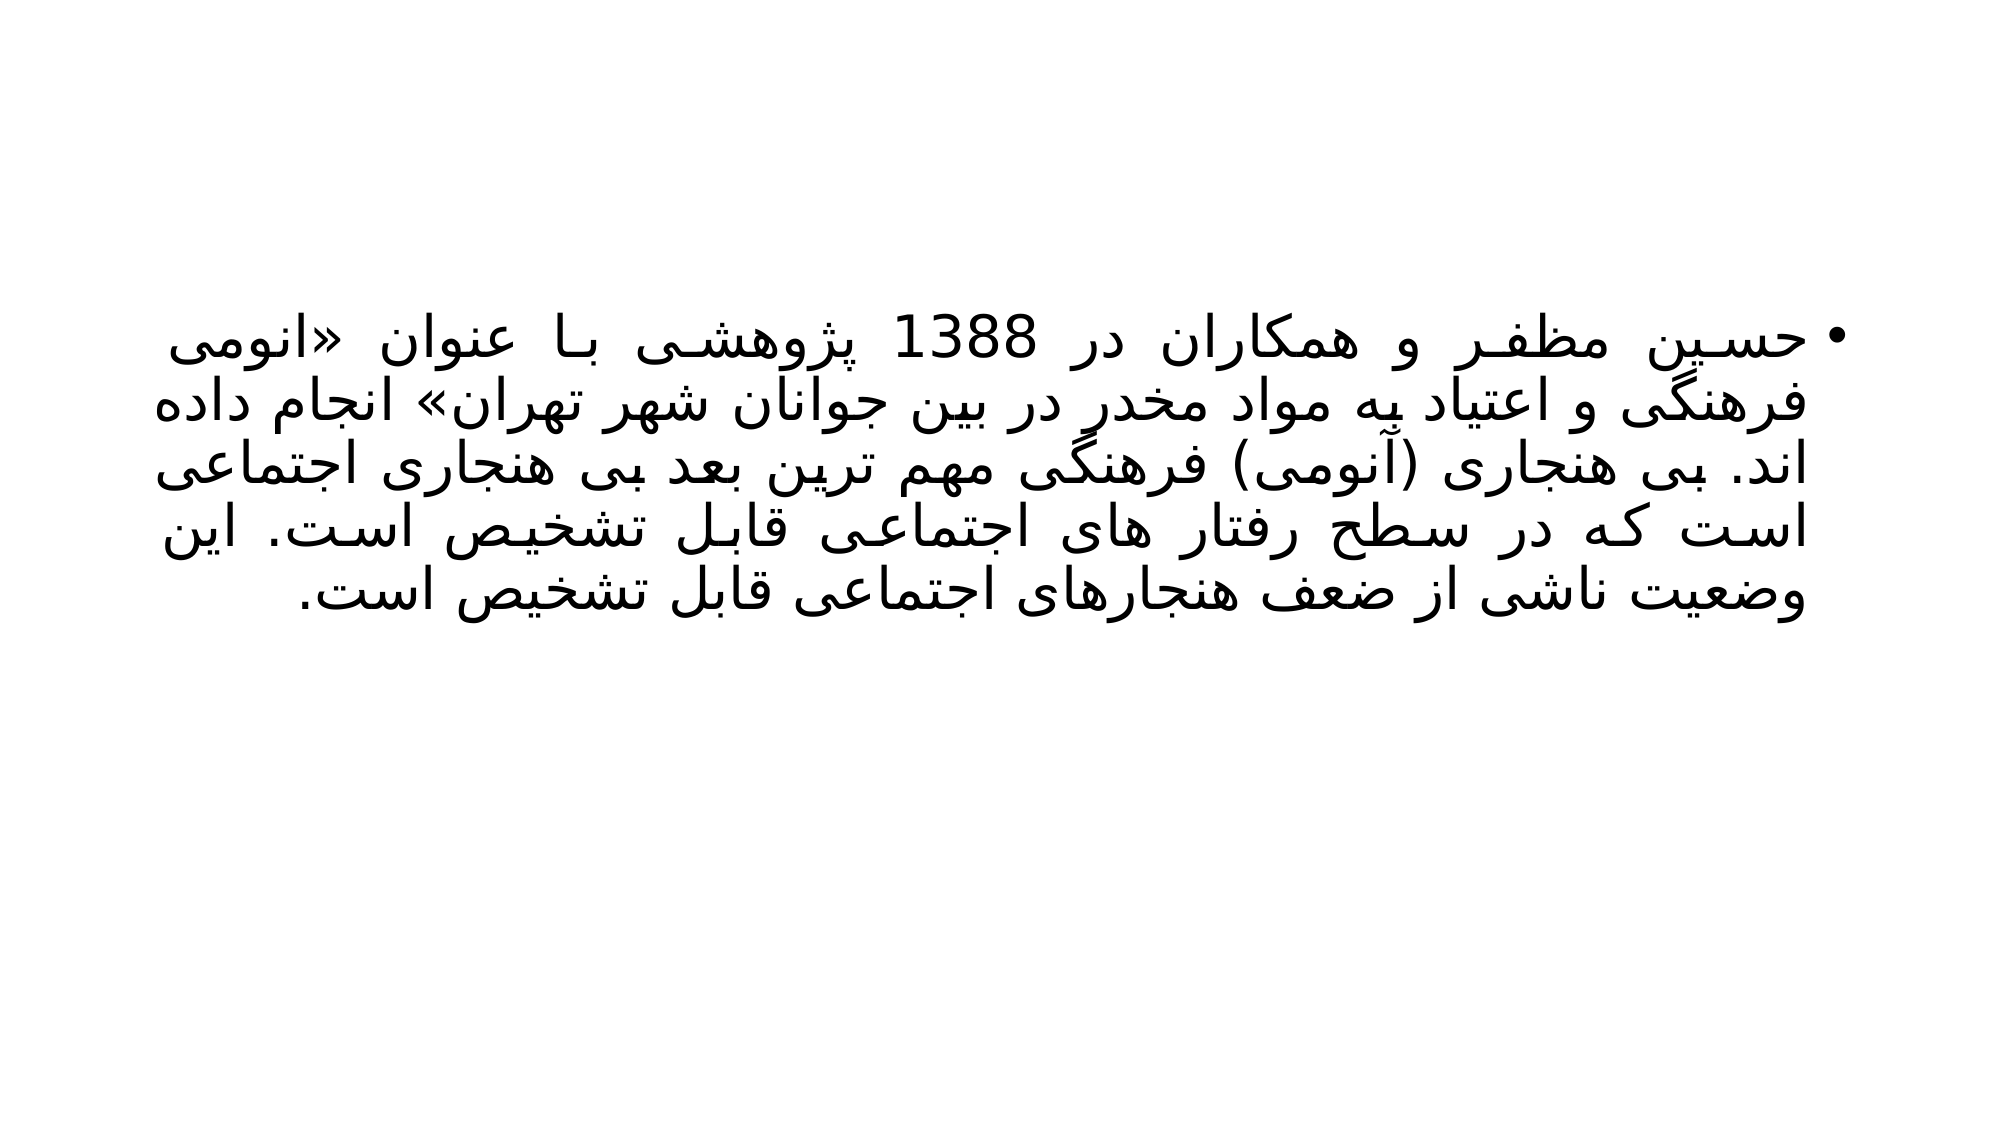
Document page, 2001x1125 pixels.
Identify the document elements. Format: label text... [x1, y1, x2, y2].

list حسین مظفر و همکاران در 1388 پژوهشی با عنوان «انومی فرهنگی و اعتیاد به مواد مخدر در بین جوانان شهر تهران» انجام داده اند. بی هنجاری (آنومی) فرهنگی مهم ترین بعد بی هنجاری اجتماعی است که در سطح رفتار های اجتماعی قابل تشخیص است. این وضعیت ناشی از ضعف هنجارهای اجتماعی قابل تشخیص است. [137, 299, 1863, 1014]
